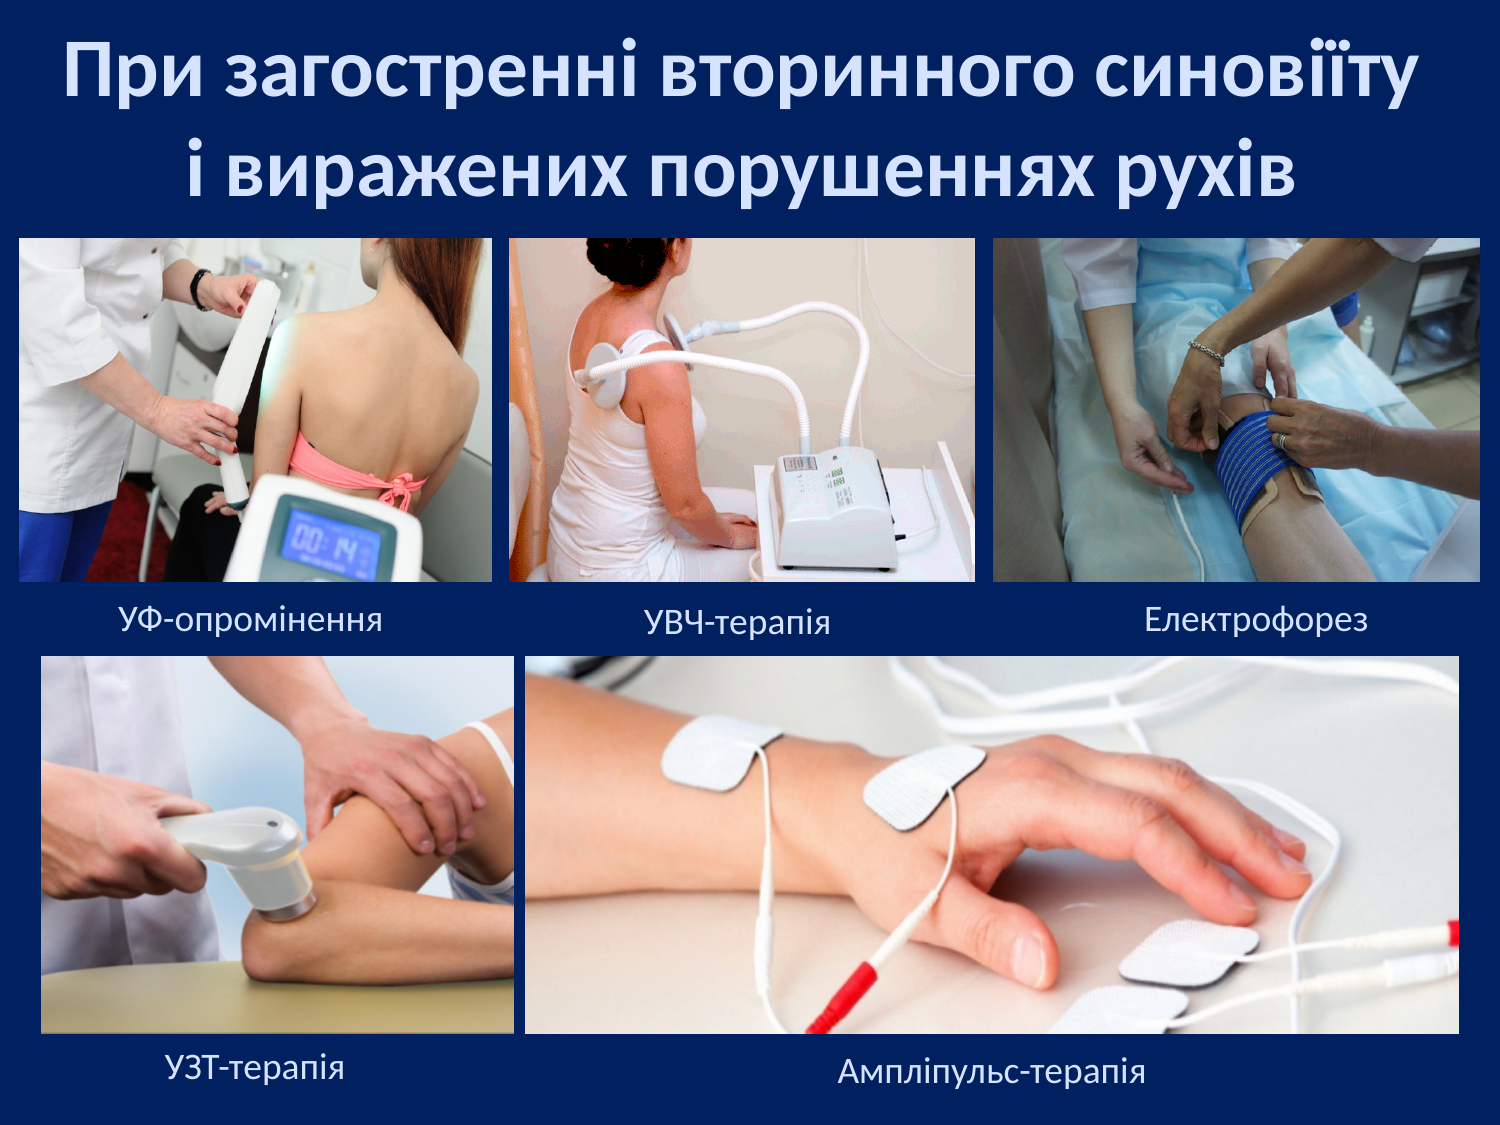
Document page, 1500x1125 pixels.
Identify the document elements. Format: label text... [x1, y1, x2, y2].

text_box УЗТ-терапія [149, 1042, 361, 1095]
text_box УФ-опромінення [103, 591, 408, 646]
picture [525, 656, 1459, 1035]
text_box Ампліпульс-терапія [822, 1042, 1162, 1099]
text_box Електрофорез [1129, 591, 1384, 646]
picture [41, 656, 514, 1035]
text_box УВЧ-терапія [629, 591, 855, 649]
picture [509, 238, 975, 582]
title При загостренні вторинного синовіїту і виражених порушеннях рухів [29, 19, 1455, 207]
picture [993, 238, 1481, 582]
picture [18, 238, 492, 582]
